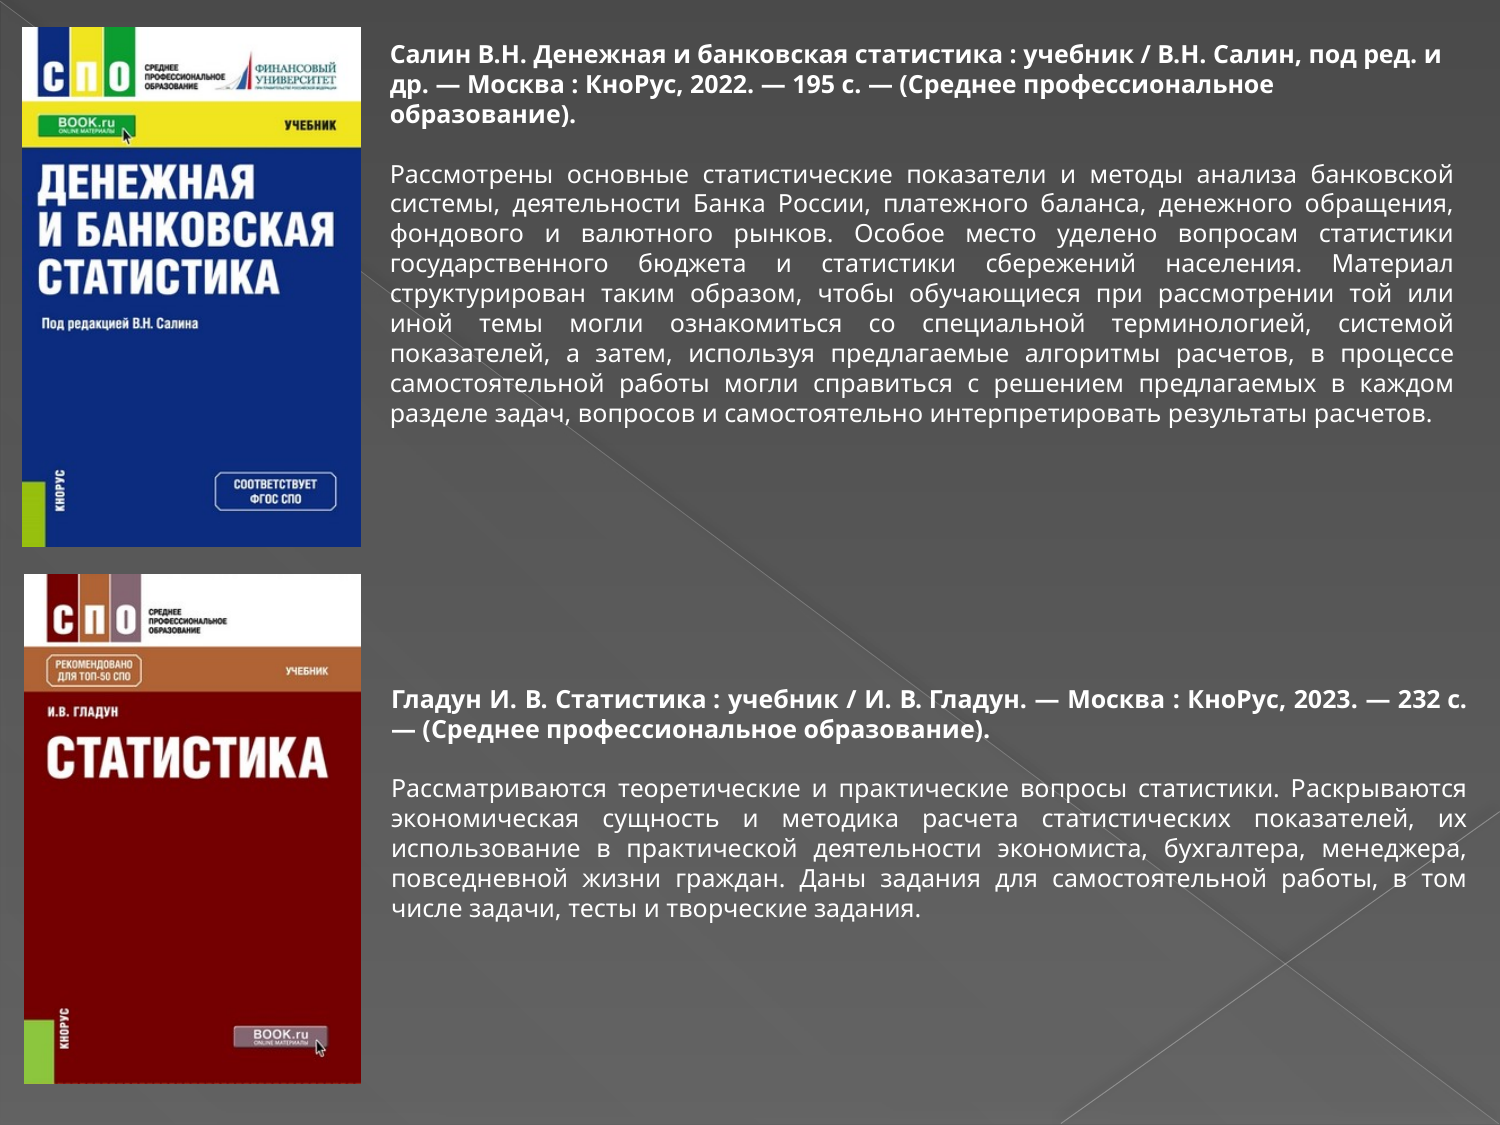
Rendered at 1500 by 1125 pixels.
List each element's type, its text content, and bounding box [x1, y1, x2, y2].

text_box Гладун И. В. Статистика : учебник / И. В. Гладун. — Москва : КноРус, 2023. — 232 с. — (Cреднее профессиональное образование). Рассматриваются теоретические и практические вопросы статистики. Раскрываются экономическая сущность и методика расчета статистических показателей, их использование в практической деятельности экономиста, бухгалтера, менеджера, повседневной жизни граждан. Даны задания для самостоятельной работы, в том числе задачи, тесты и творческие задания. [376, 675, 1484, 931]
picture [23, 574, 361, 1084]
text_box Салин В.Н. Денежная и банковская статистика : учебник / В.Н. Салин, под ред. и др. — Москва : КноРус, 2022. — 195 с. — (Cреднее профессиональное образование). Рассмотрены основные статистические показатели и методы анализа банковской системы, деятельности Банка России, платежного баланса, денежного обращения, фондового и валютного рынков. Особое место уделено вопросам статистики государственного бюджета и статистики сбережений населения. Материал структурирован таким образом, чтобы обучающиеся при рассмотрении той или иной темы могли ознакомиться со специальной терминологией, системой показателей, а затем, используя предлагаемые алгоритмы расчетов, в процессе самостоятельной работы могли справиться с решением предлагаемых в каждом разделе задач, вопросов и самостоятельно интерпретировать результаты расчетов. [375, 30, 1471, 435]
picture [22, 26, 361, 547]
